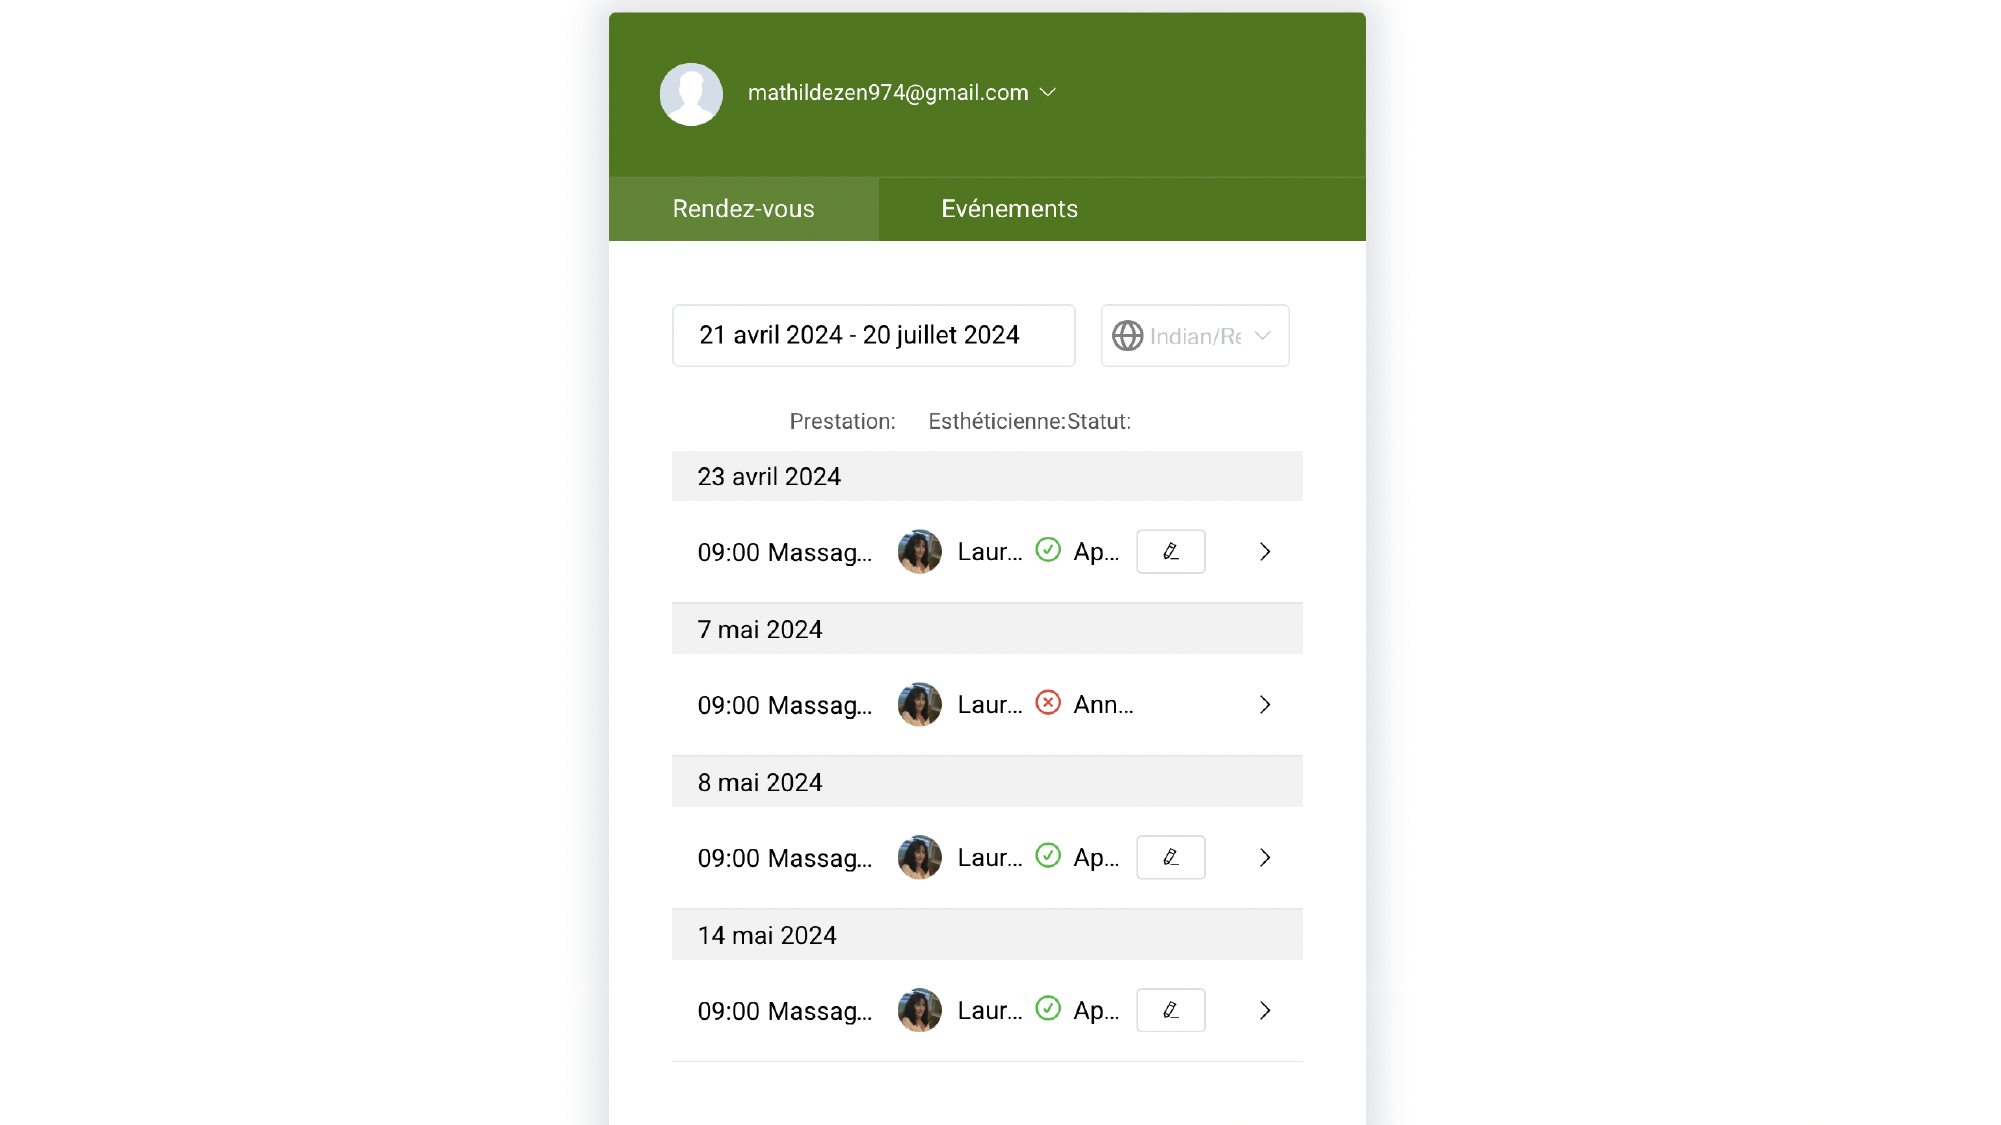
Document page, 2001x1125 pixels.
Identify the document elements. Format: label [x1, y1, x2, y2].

list [151, 0, 1880, 1125]
